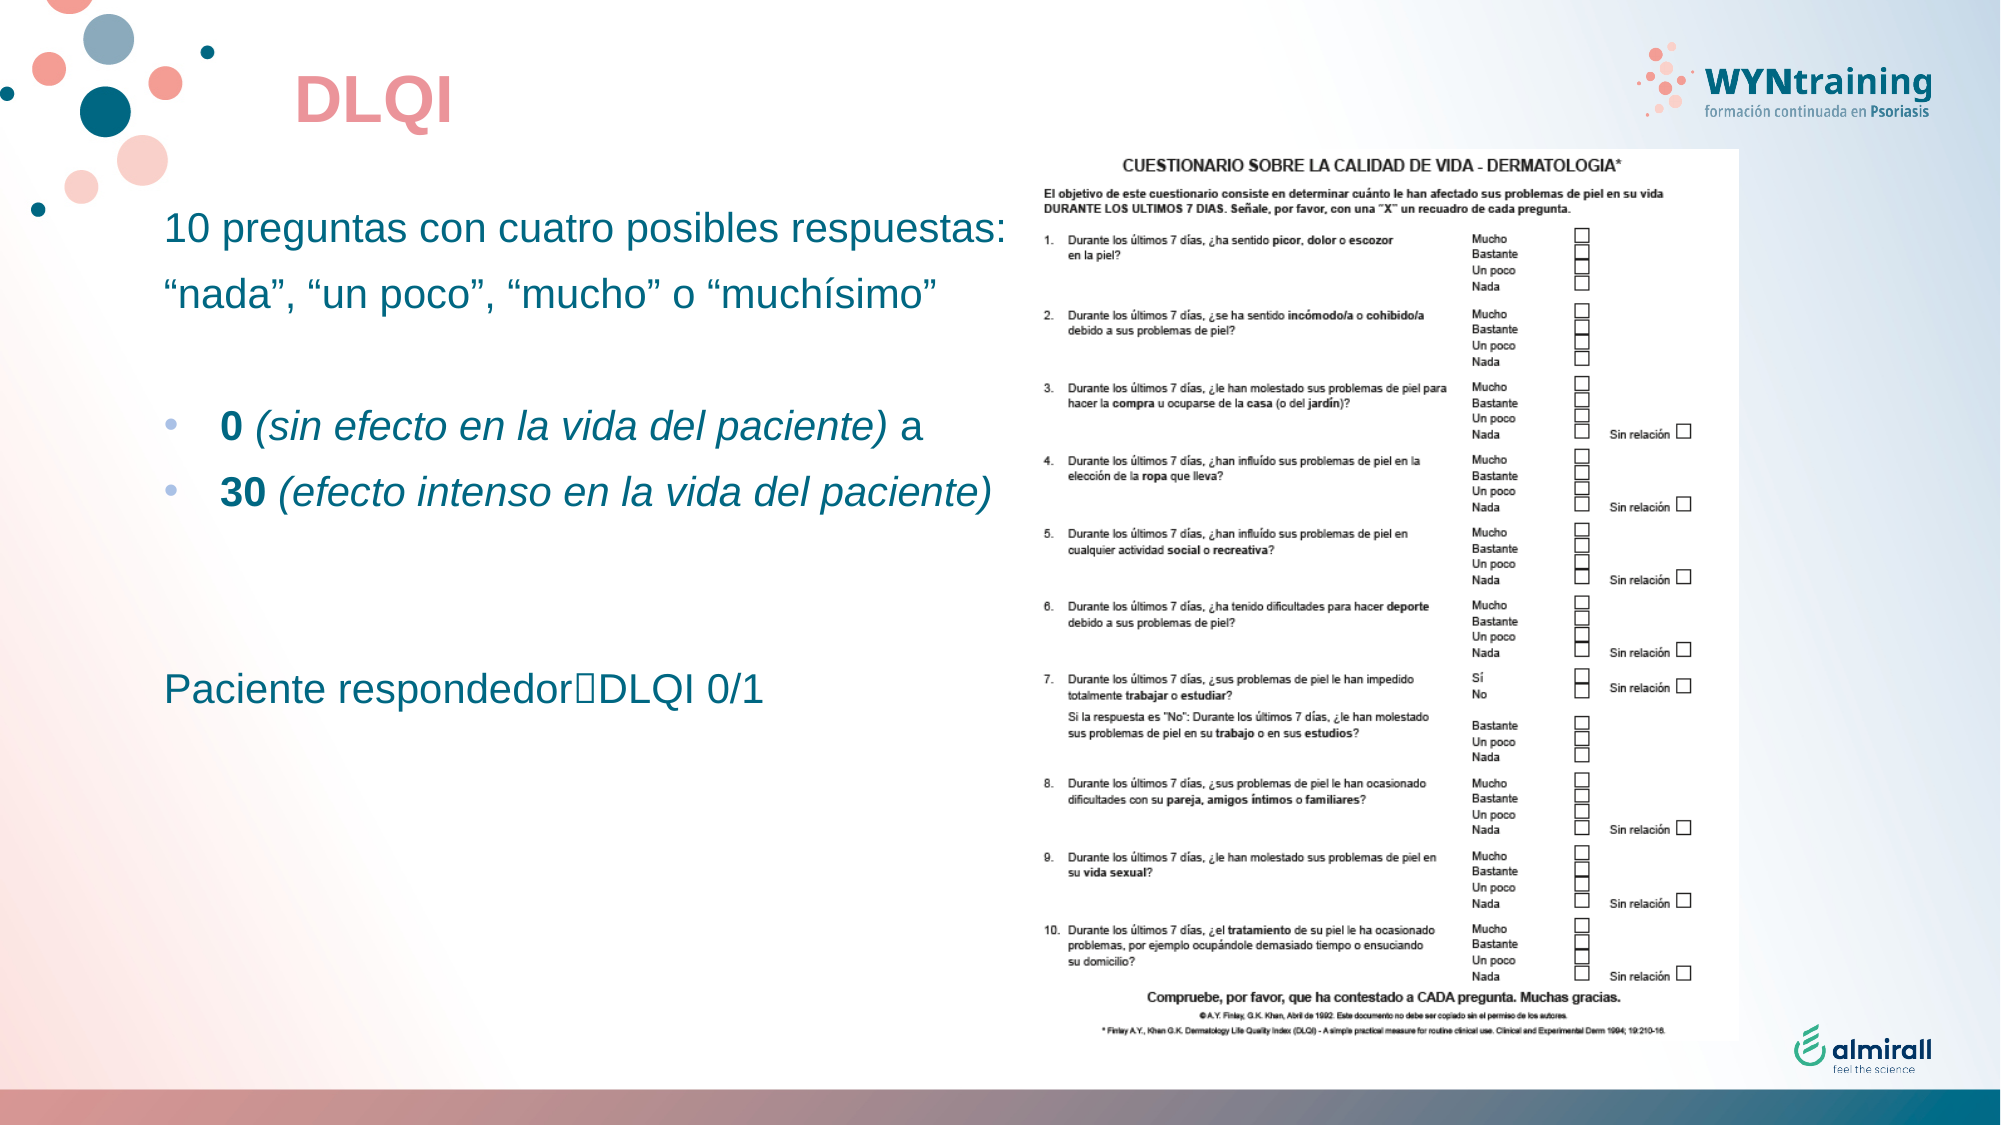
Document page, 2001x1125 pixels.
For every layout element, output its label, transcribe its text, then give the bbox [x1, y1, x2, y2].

title DLQI [279, 57, 1625, 150]
list 10 preguntas con cuatro posibles respuestas: “nada”, “un poco”, “mucho” o “muchísimo” 0 (sin efecto en la vida del paciente) a 30 (efecto intenso en la vida del paciente) Paciente respondedorDLQI 0/1 [148, 199, 1016, 1014]
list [1016, 149, 1740, 1042]
picture [0, 0, 2001, 1125]
